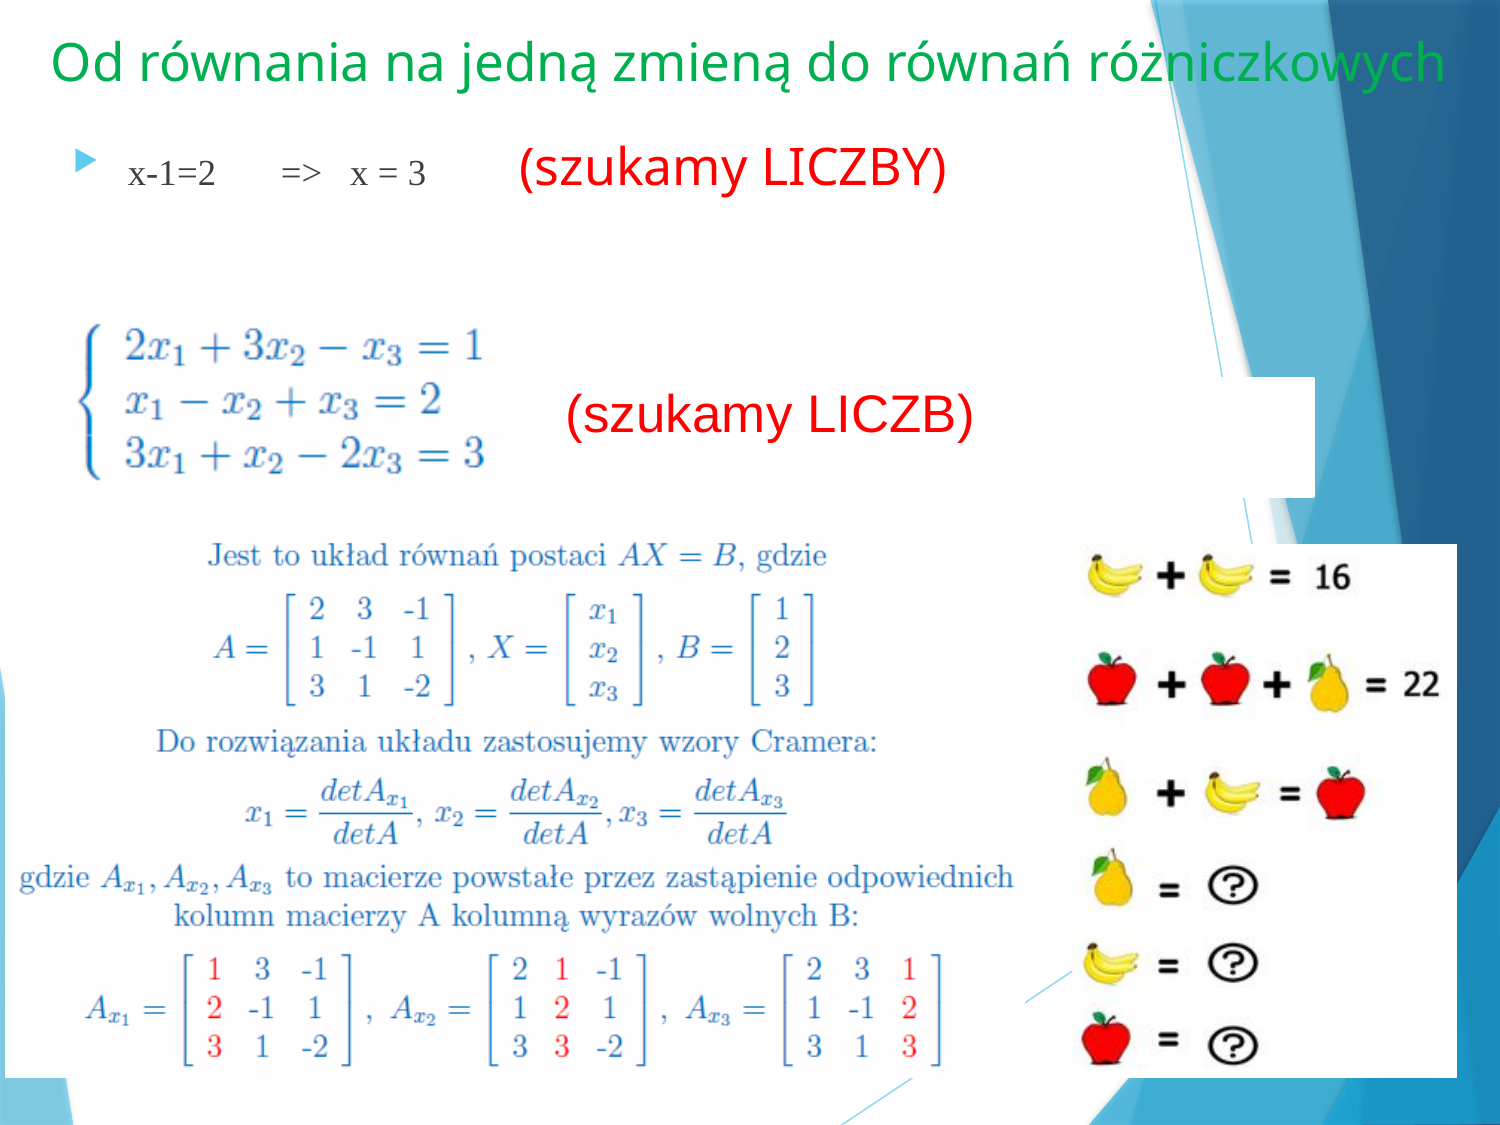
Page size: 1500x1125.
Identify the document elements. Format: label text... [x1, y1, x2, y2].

text_box (szukamy LICZB) [549, 379, 1113, 453]
picture [56, 303, 510, 498]
picture [4, 529, 1026, 1079]
list x-1=2 => x = 3 (szukamy LICZBY) [57, 125, 1440, 204]
text_box [830, 377, 1315, 498]
picture [1072, 543, 1458, 1078]
text_box Od równania na jedną zmieną do równań różniczkowych [35, 21, 1464, 100]
